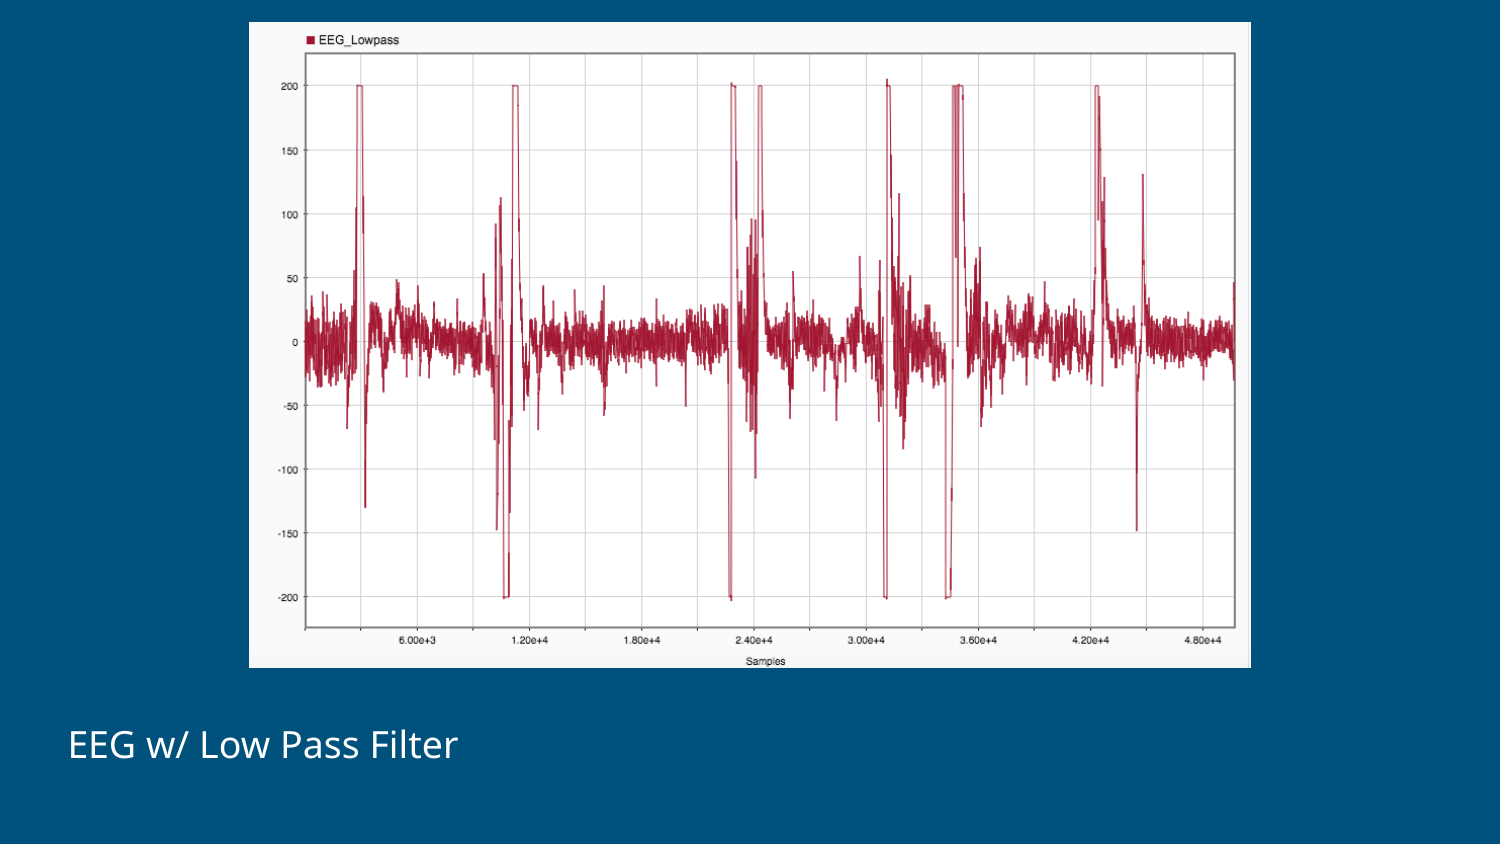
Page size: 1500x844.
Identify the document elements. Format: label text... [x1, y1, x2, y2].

list EEG w/ Low Pass Filter [52, 694, 1037, 793]
picture [250, 23, 1250, 667]
